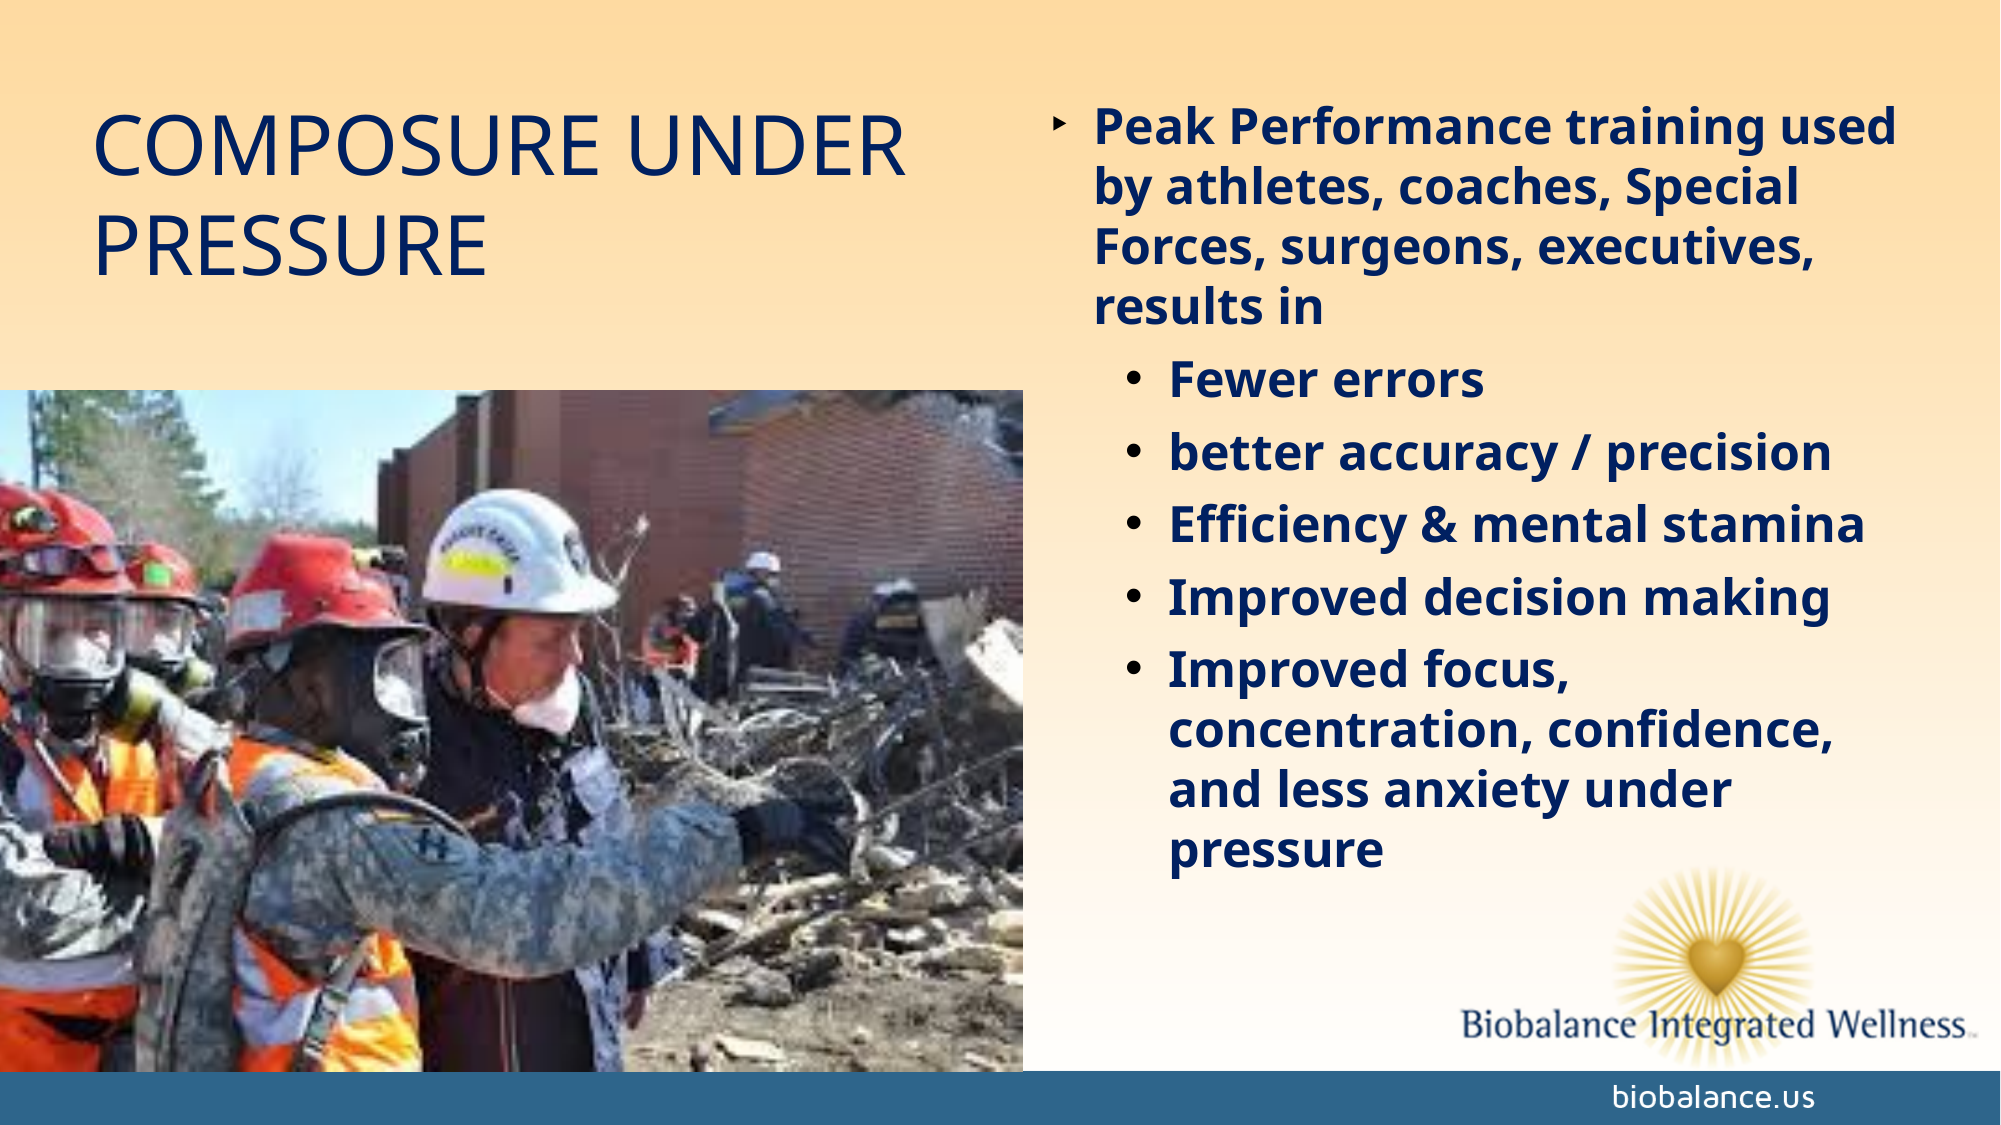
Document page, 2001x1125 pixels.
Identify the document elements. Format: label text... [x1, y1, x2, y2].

picture [0, 0, 2001, 1125]
list Peak Performance training used by athletes, coaches, Special Forces, surgeons, executives, results in Fewer errors better accuracy / precision Efficiency & mental stamina Improved decision making Improved focus, concentration, confidence, and less anxiety under pressure [1042, 3, 1936, 970]
title Composure Under Pressure [83, 32, 1035, 353]
